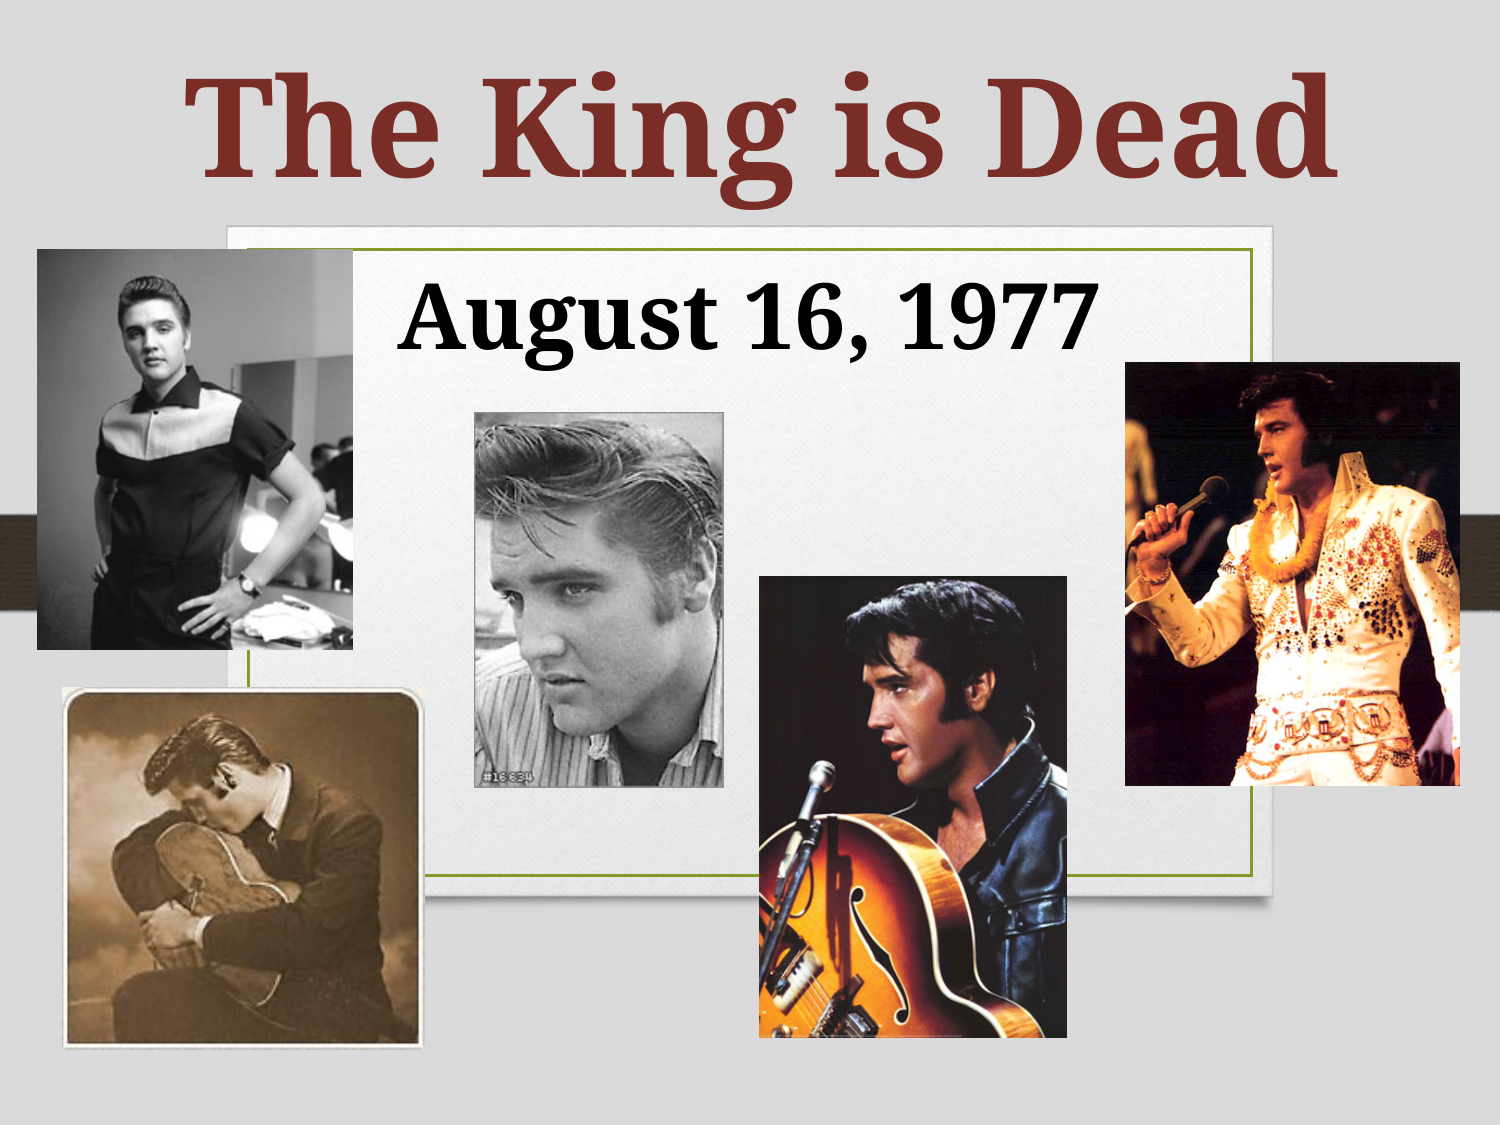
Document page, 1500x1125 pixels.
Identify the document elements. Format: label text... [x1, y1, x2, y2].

picture [0, 0, 1500, 1125]
subtitle August 16, 1977 [353, 249, 1275, 538]
title The King is Dead [125, 24, 1400, 213]
